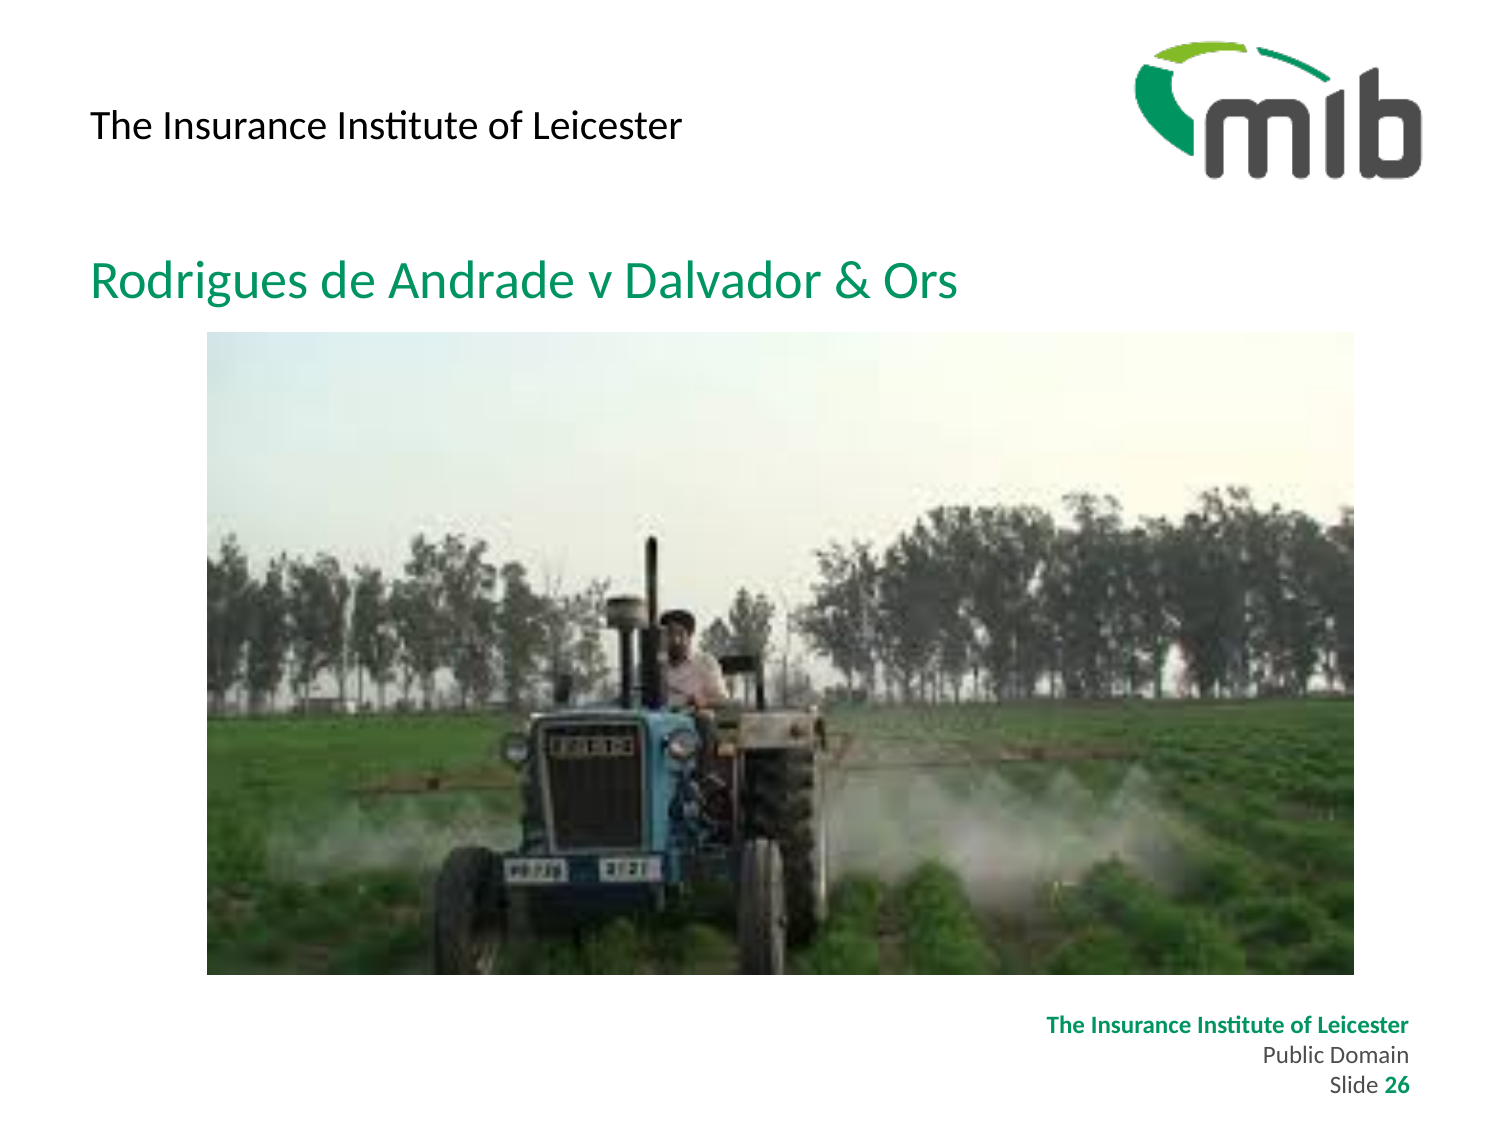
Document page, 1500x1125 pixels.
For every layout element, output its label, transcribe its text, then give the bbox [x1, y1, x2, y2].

list Rodrigues de Andrade v Dalvador & Ors [75, 237, 1425, 429]
title The Insurance Institute of Leicester [75, 45, 1052, 207]
picture [1092, 0, 1465, 222]
slide_number The Insurance Institute of Leicester Public Domain Slide 26 [982, 1004, 1425, 1103]
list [207, 332, 1354, 975]
